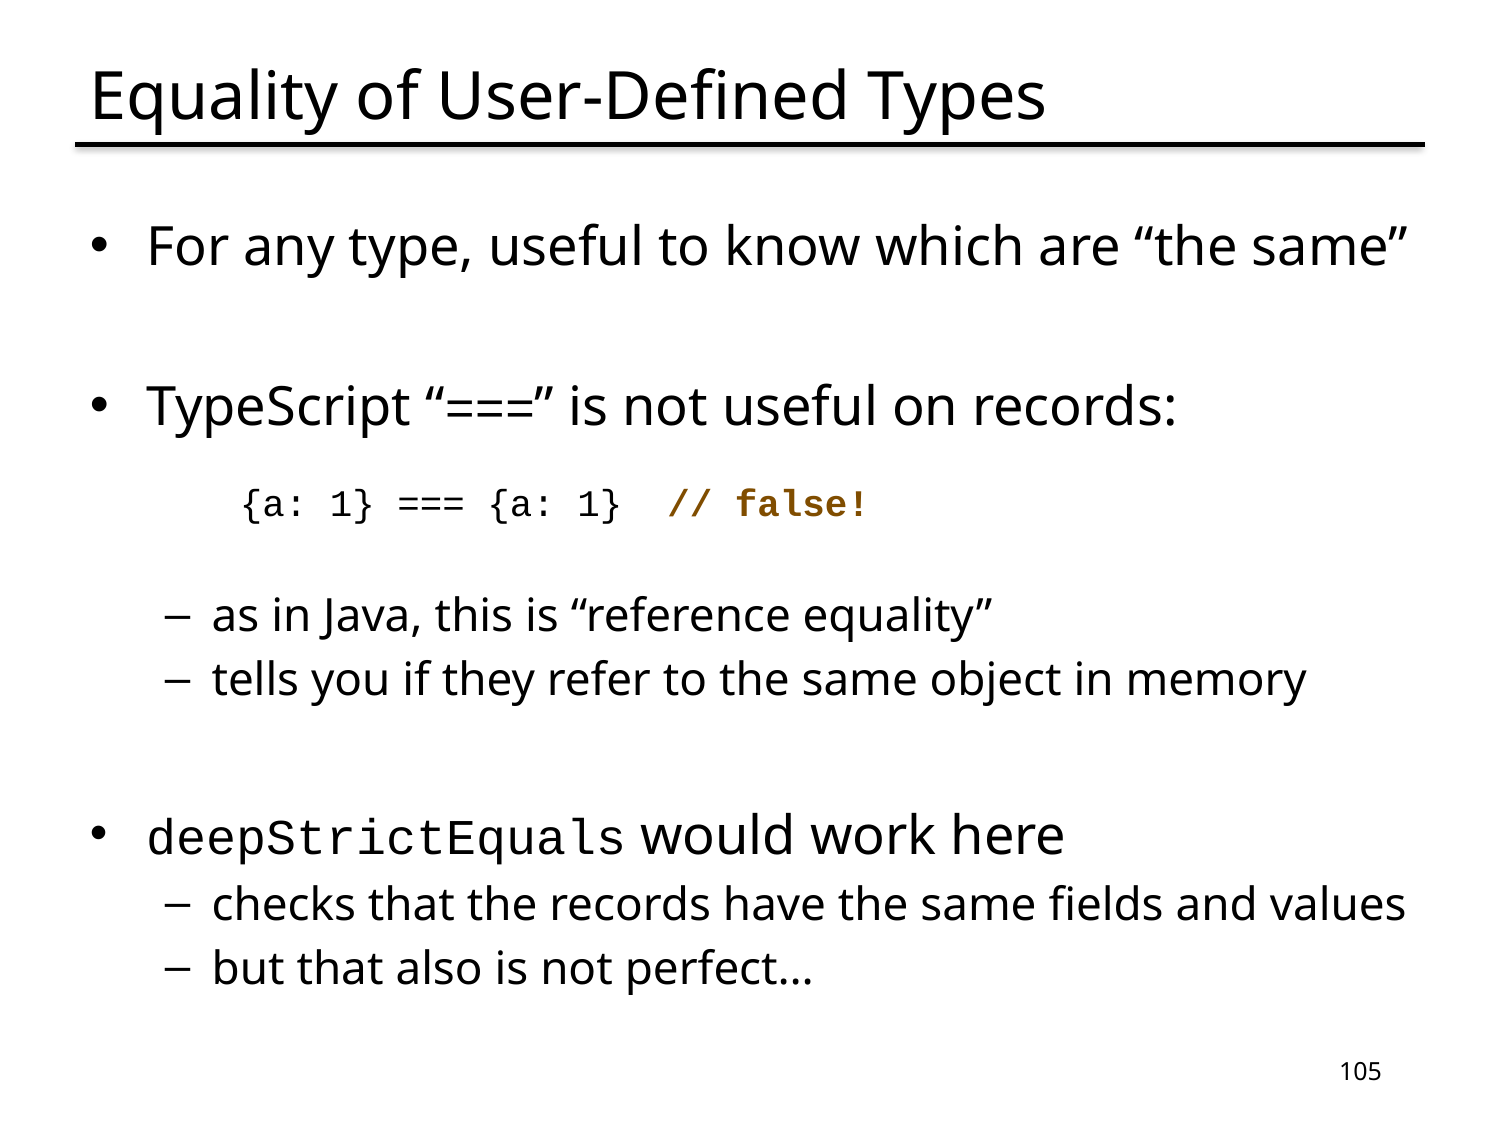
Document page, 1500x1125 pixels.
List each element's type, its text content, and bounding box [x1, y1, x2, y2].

slide_number 105 [1059, 1042, 1397, 1103]
list For any type, useful to know which are “the same” TypeScript “===” is not useful on records: {a: 1} === {a: 1} // false! as in Java, this is “reference equality” tells you if they refer to the same object in memory deepStrictEquals would work here checks that the records have the same fields and values but that also is not perfect… [75, 204, 1425, 1048]
title Equality of User-Defined Types [75, 45, 1425, 145]
